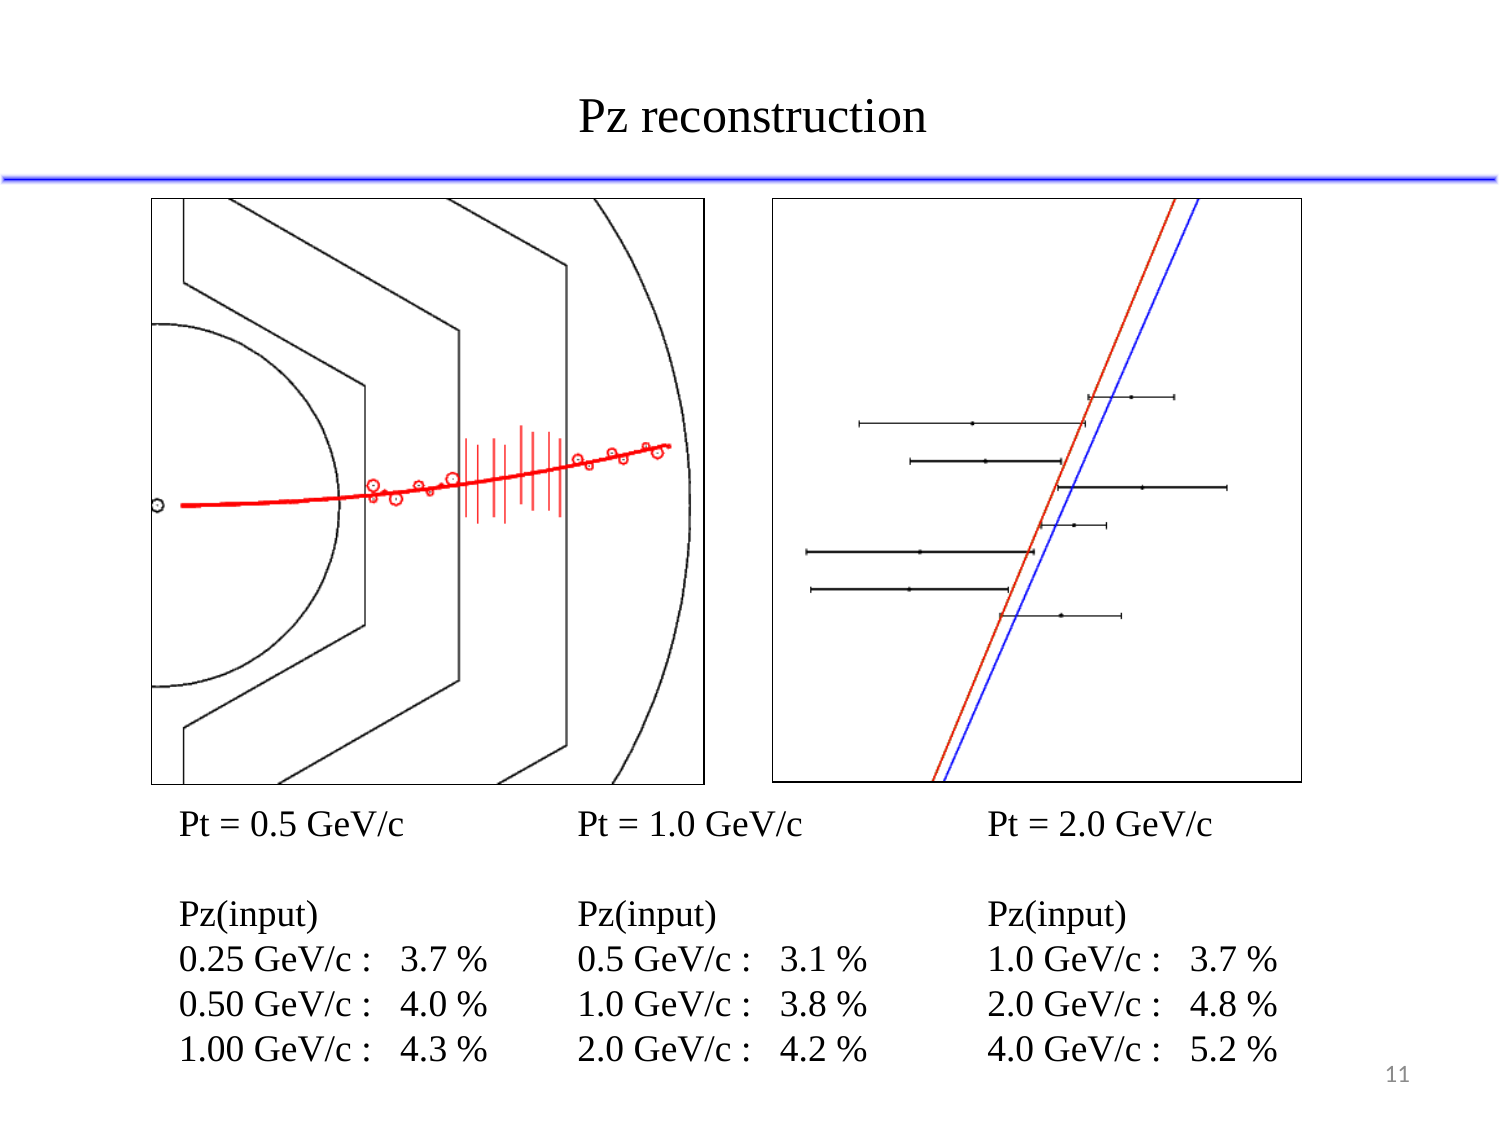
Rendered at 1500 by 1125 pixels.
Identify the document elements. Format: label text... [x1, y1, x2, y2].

slide_number 11 [1074, 1042, 1425, 1103]
picture [152, 198, 704, 784]
text_box Pt = 1.0 GeV/c Pz(input) 0.5 GeV/c : 3.1 % 1.0 GeV/c : 3.8 % 2.0 GeV/c : 4.2 % [562, 791, 972, 1077]
text_box Pt = 2.0 GeV/c Pz(input) 1.0 GeV/c : 3.7 % 2.0 GeV/c : 4.8 % 4.0 GeV/c : 5.2 % [972, 791, 1395, 1077]
text_box [0, 172, 1500, 185]
text_box Pt = 0.5 GeV/c Pz(input) 0.25 GeV/c : 3.7 % 0.50 GeV/c : 4.0 % 1.00 GeV/c : 4.3 % [163, 791, 562, 1077]
picture [773, 198, 1301, 782]
text_box Pz reconstruction [563, 74, 943, 150]
